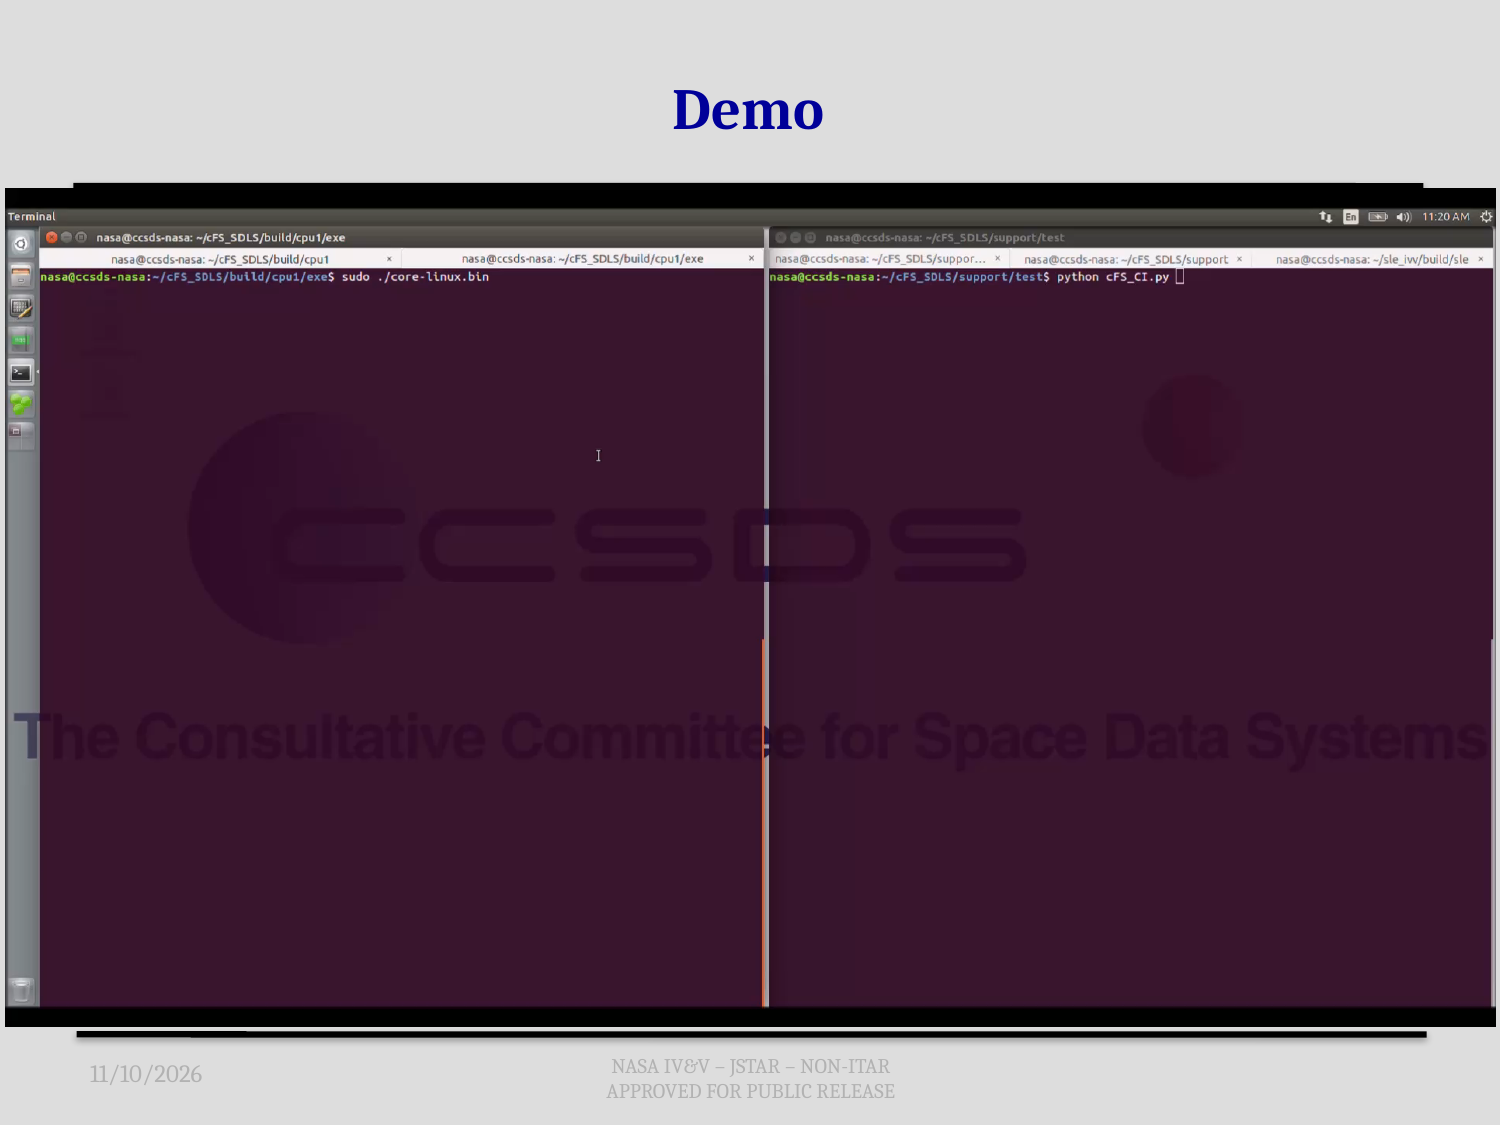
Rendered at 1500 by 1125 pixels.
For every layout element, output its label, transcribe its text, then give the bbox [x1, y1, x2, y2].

footer NASA IV&V – JSTAR – NON-ITAR APPROVED FOR PUBLIC RELEASE [498, 1047, 1004, 1108]
title Demo [73, 45, 1424, 168]
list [4, 187, 1497, 1028]
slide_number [75, 1042, 425, 1103]
